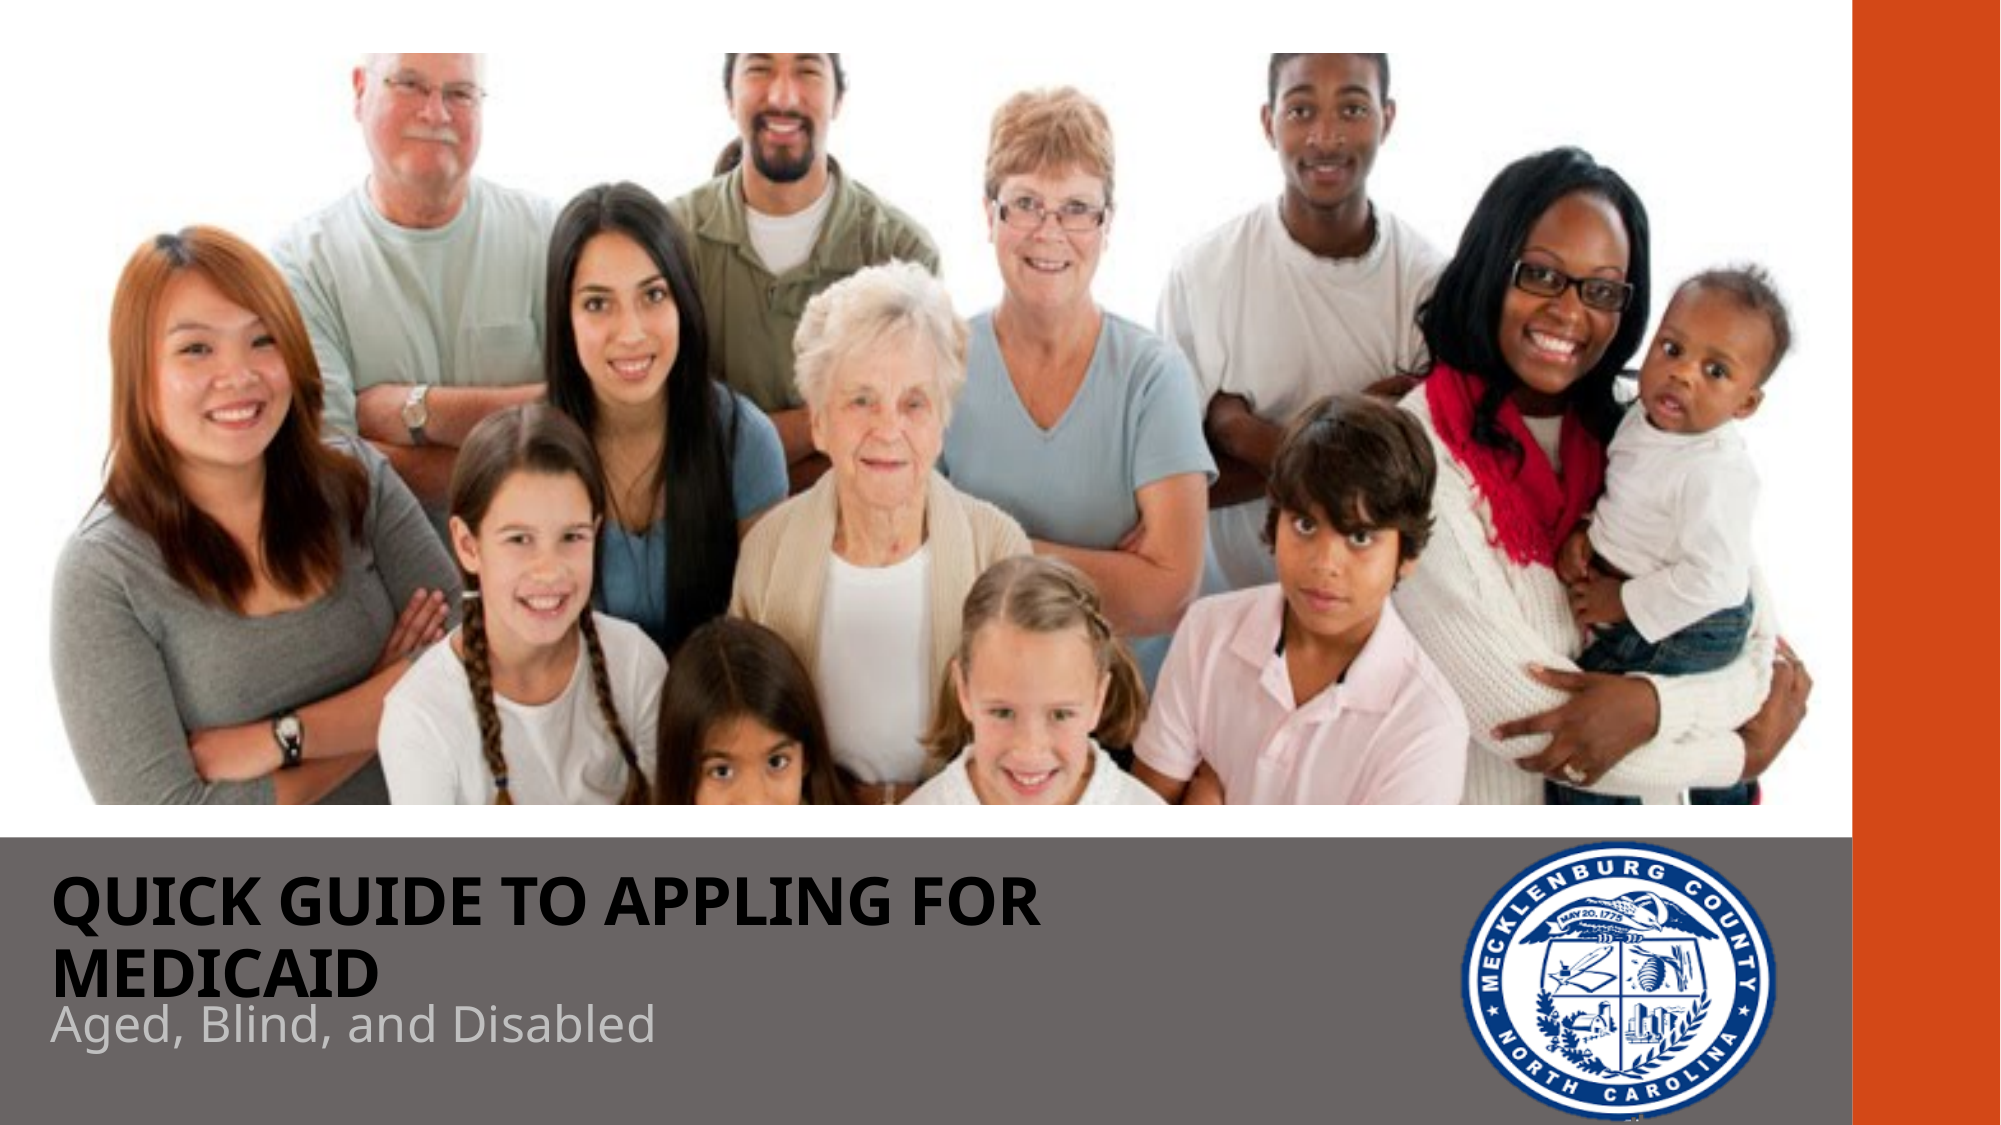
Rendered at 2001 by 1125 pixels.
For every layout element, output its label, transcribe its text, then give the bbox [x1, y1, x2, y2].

title QUICK GUIDE TO APPLING FOR MEDICAID [35, 849, 1237, 1030]
picture [1450, 834, 1785, 1125]
picture [34, 52, 1822, 805]
list Aged, Blind, and Disabled [35, 942, 966, 1125]
